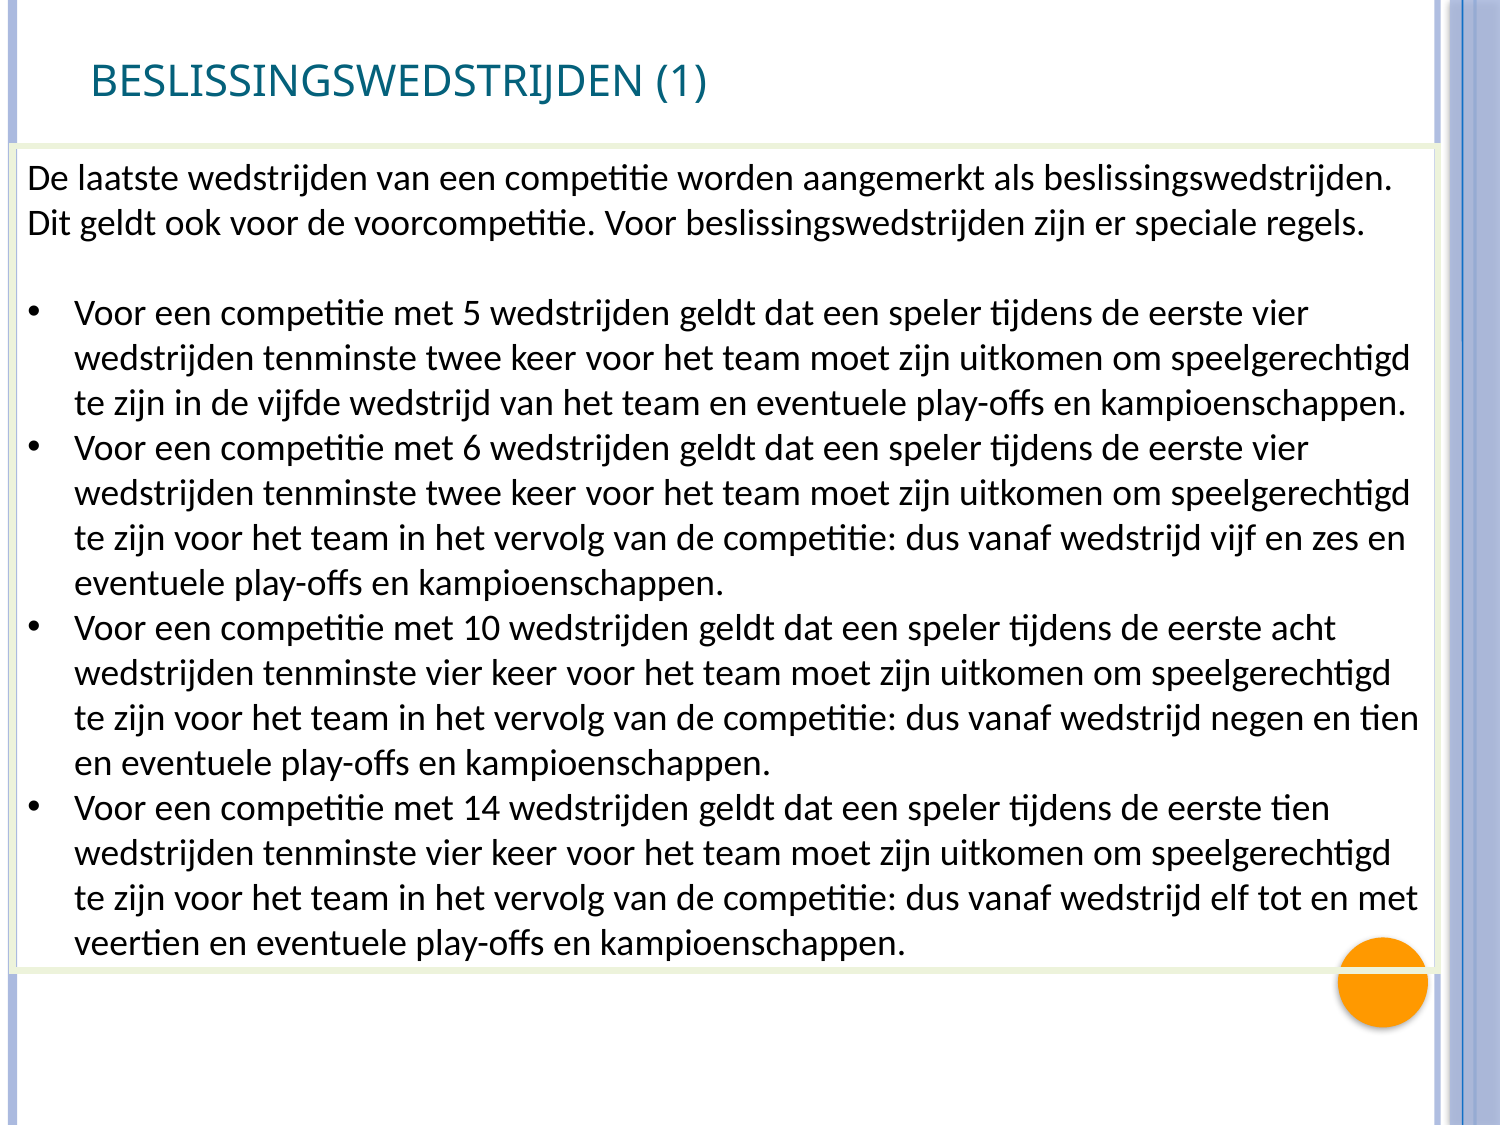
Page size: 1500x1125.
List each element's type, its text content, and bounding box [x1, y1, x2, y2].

text_box De laatste wedstrijden van een competitie worden aangemerkt als beslissingswedstrijden. Dit geldt ook voor de voorcompetitie. Voor beslissingswedstrijden zijn er speciale regels. Voor een competitie met 5 wedstrijden geldt dat een speler tijdens de eerste vier wedstrijden tenminste twee keer voor het team moet zijn uitkomen om speelgerechtigd te zijn in de vijfde wedstrijd van het team en eventuele play-offs en kampioenschappen. Voor een competitie met 6 wedstrijden geldt dat een speler tijdens de eerste vier wedstrijden tenminste twee keer voor het team moet zijn uitkomen om speelgerechtigd te zijn voor het team in het vervolg van de competitie: dus vanaf wedstrijd vijf en zes en eventuele play-offs en kampioenschappen. Voor een competitie met 10 wedstrijden geldt dat een speler tijdens de eerste acht wedstrijden tenminste vier keer voor het team moet zijn uitkomen om speelgerechtigd te zijn voor het team in het vervolg van de competitie: dus vanaf wedstrijd negen en tien en eventuele play-offs en kampioenschappen. Voor een competitie met 14 wedstrijden geldt dat een speler tijdens de eerste tien wedstrijden tenminste vier keer voor het team moet zijn uitkomen om speelgerechtigd te zijn voor het team in het vervolg van de competitie: dus vanaf wedstrijd elf tot en met veertien en eventuele play-offs en kampioenschappen. [12, 145, 1438, 971]
title Beslissingswedstrijden (1) [75, 45, 1300, 113]
